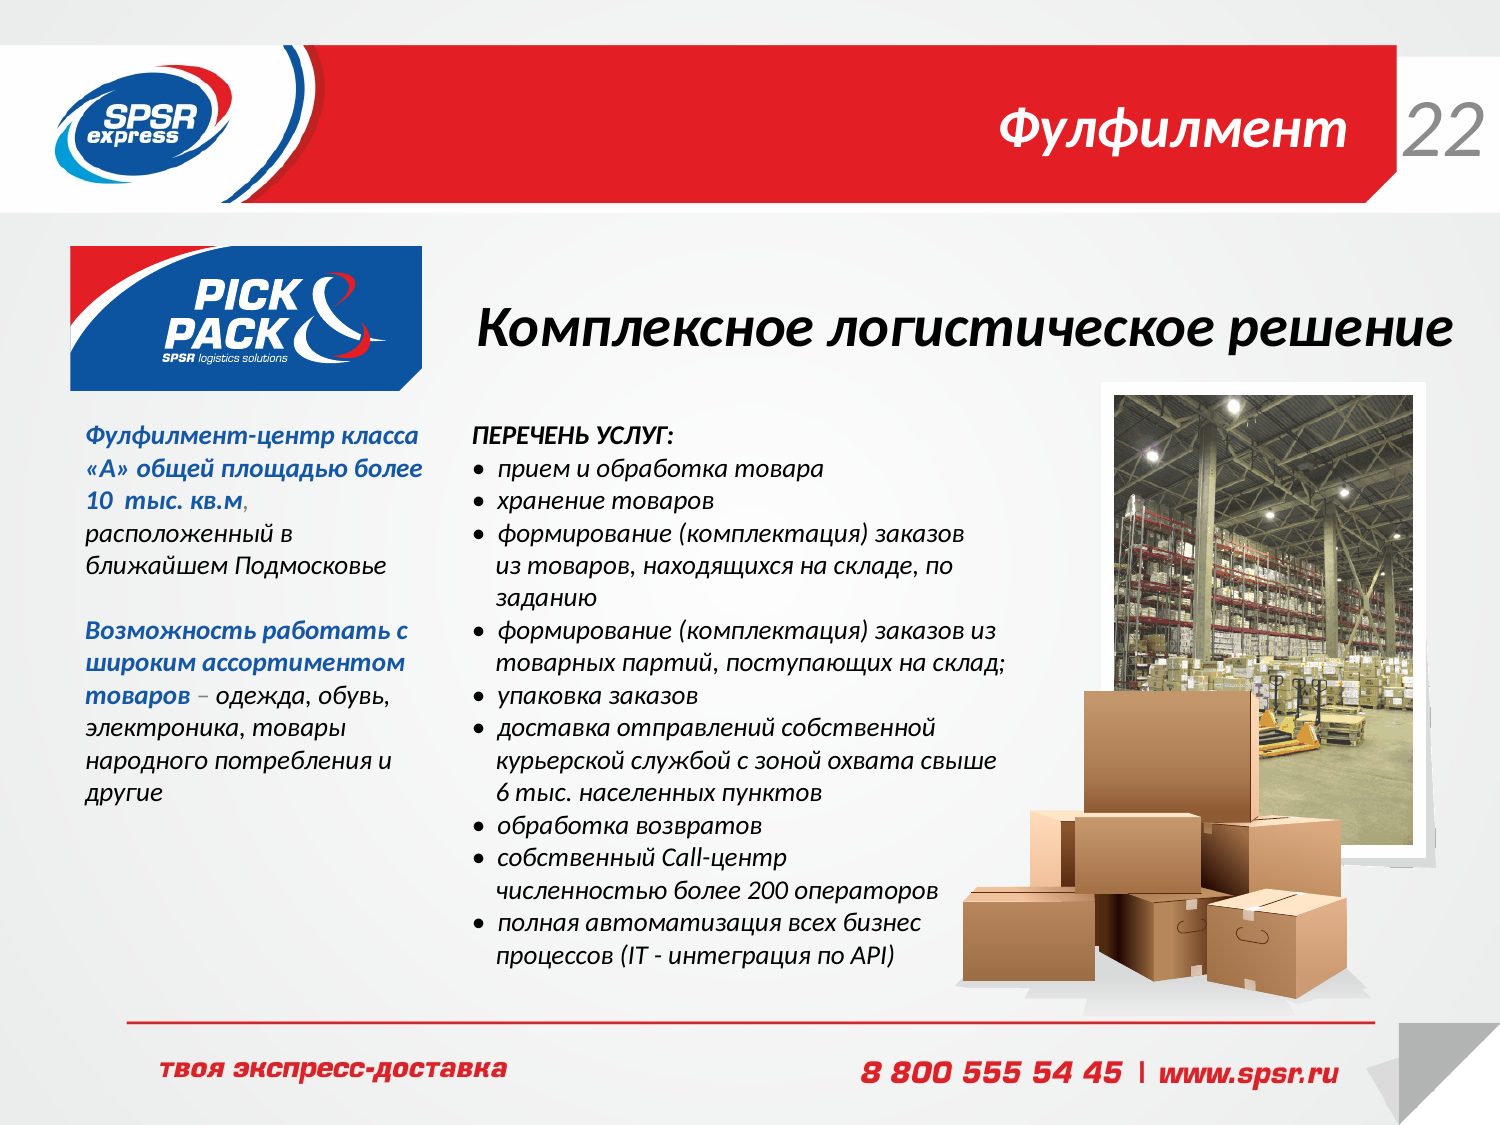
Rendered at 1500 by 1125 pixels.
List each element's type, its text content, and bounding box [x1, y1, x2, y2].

text_box ПЕРЕЧЕНЬ УСЛУГ: • прием и обработка товара • хранение товаров • формирование (комплектация) заказов из товаров, находящихся на складе, по заданию • формирование (комплектация) заказов из товарных партий, поступающих на склад; • упаковка заказов • доставка отправлений собственной курьерской службой с зоной охвата свыше 6 тыс. населенных пунктов • обработка возвратов • собственный Call-центр численностью более 200 операторов • полная автоматизация всех бизнес процессов (IT - интеграция по API) [456, 410, 1055, 977]
slide_number 22 [1149, 93, 1500, 154]
text_box Комплексное логистическое решение [461, 259, 1471, 387]
title Фулфилмент [398, 60, 1365, 188]
text_box Фулфилмент-центр класса «А» общей площадью более 10 тыс. кв.м, расположенный в ближайшем Подмосковье Возможность работать с широким ассортиментом товаров – одежда, обувь, электроника, товары народного потребления и другие [70, 410, 446, 815]
picture [0, 0, 1500, 1125]
